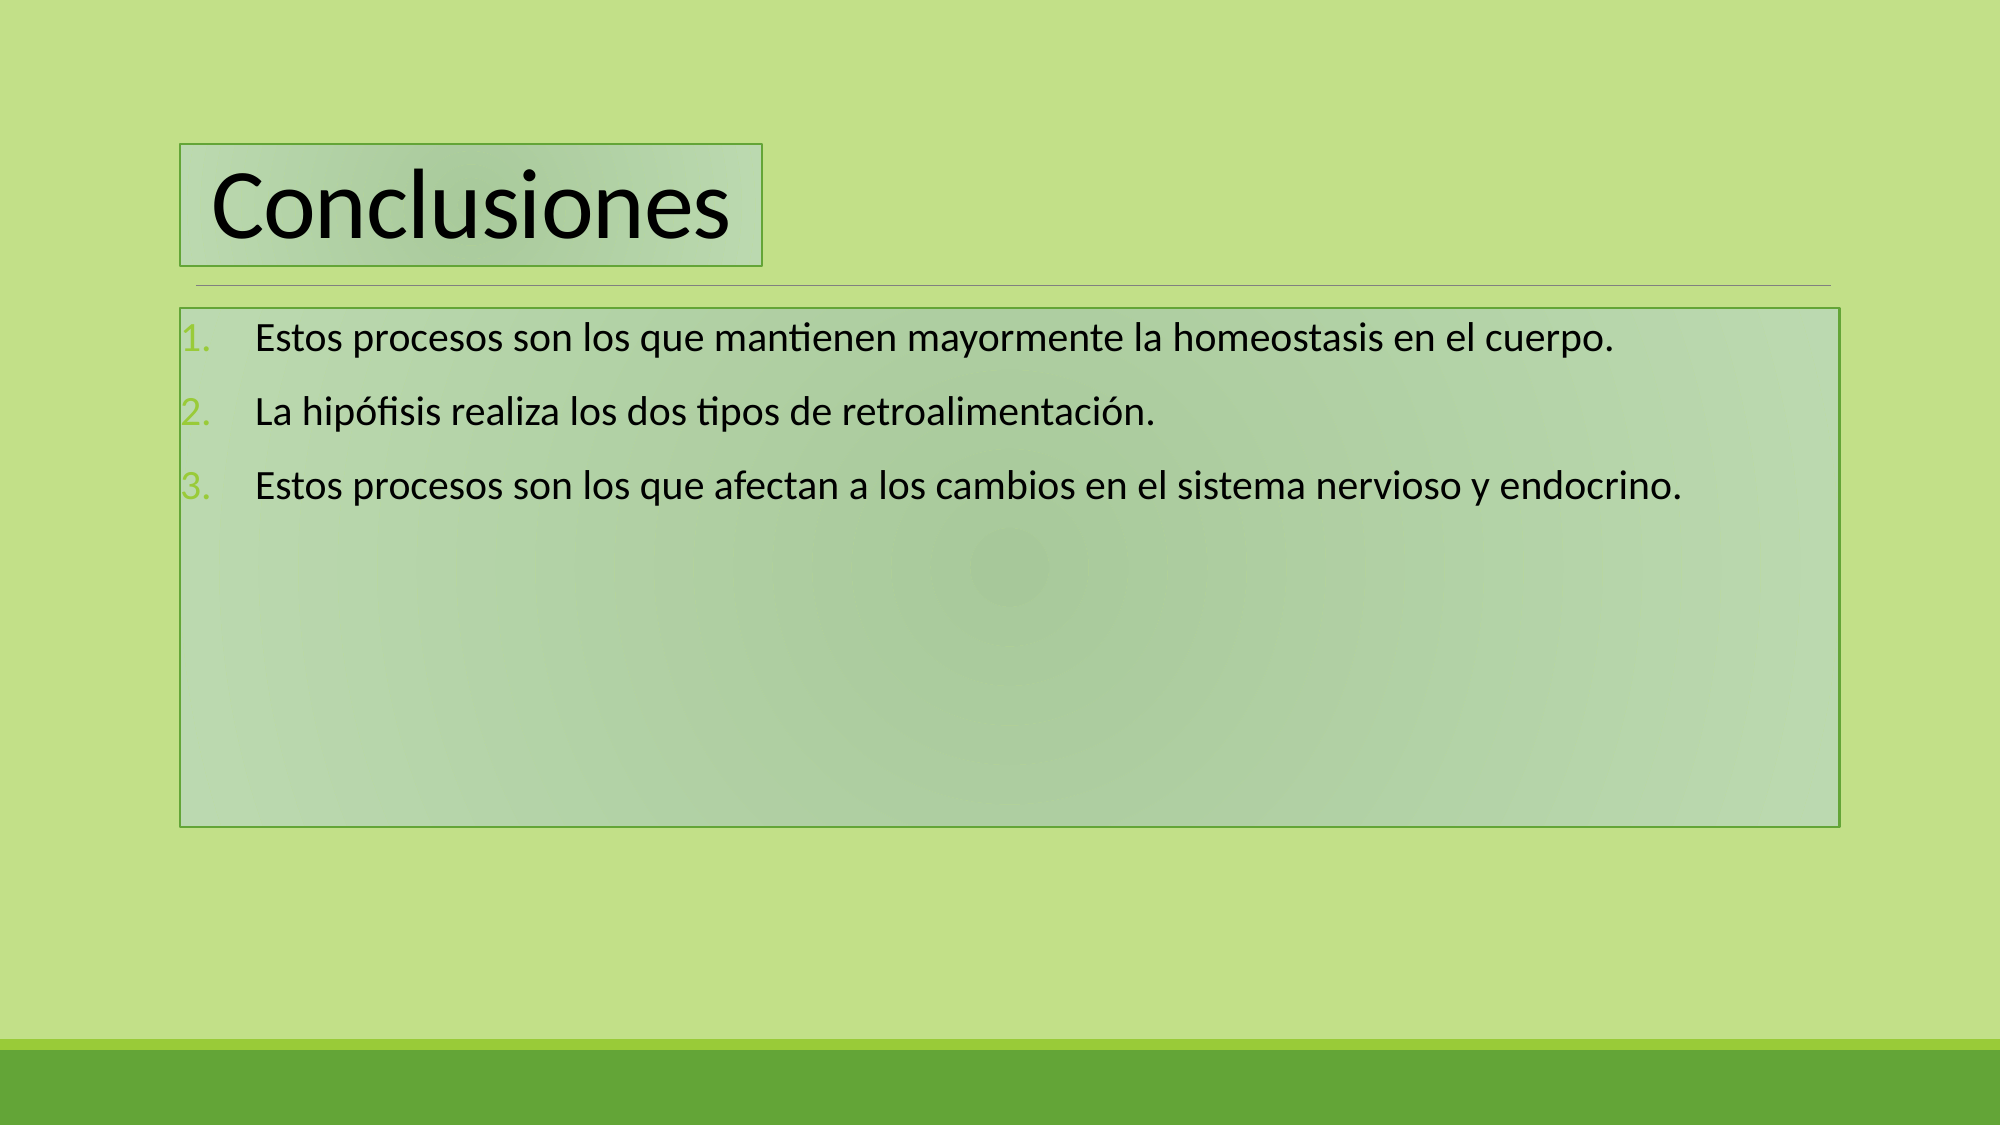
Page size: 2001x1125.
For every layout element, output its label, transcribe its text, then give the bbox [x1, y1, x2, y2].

title Conclusiones [179, 143, 763, 267]
list Estos procesos son los que mantienen mayormente la homeostasis en el cuerpo. La hipófisis realiza los dos tipos de retroalimentación. Estos procesos son los que afectan a los cambios en el sistema nervioso y endocrino. [179, 307, 1841, 828]
